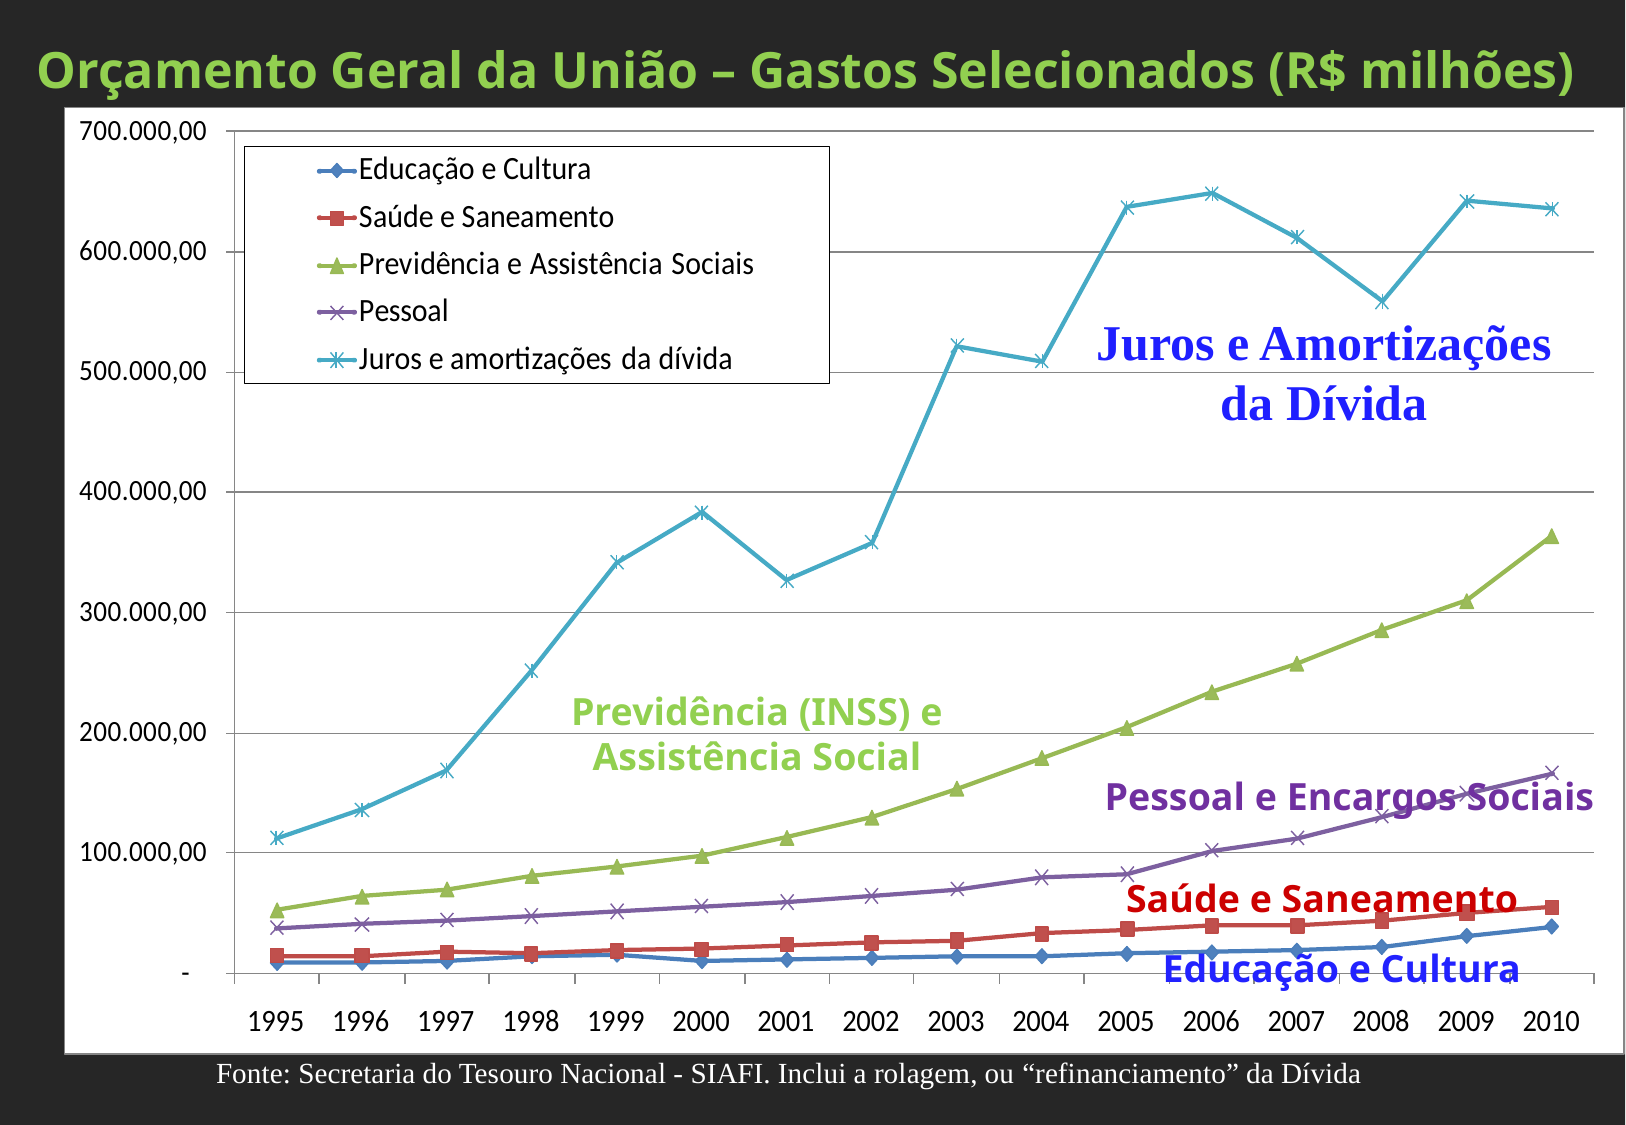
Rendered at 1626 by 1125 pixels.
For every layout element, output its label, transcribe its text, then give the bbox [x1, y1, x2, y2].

picture [62, 105, 1625, 1055]
title Orçamento Geral da União – Gastos Selecionados (R$ milhões) [0, 31, 1625, 126]
text_box Fonte: Secretaria do Tesouro Nacional - SIAFI. Inclui a rolagem, ou “refinanciamento” da Dívida [127, 1062, 1451, 1097]
